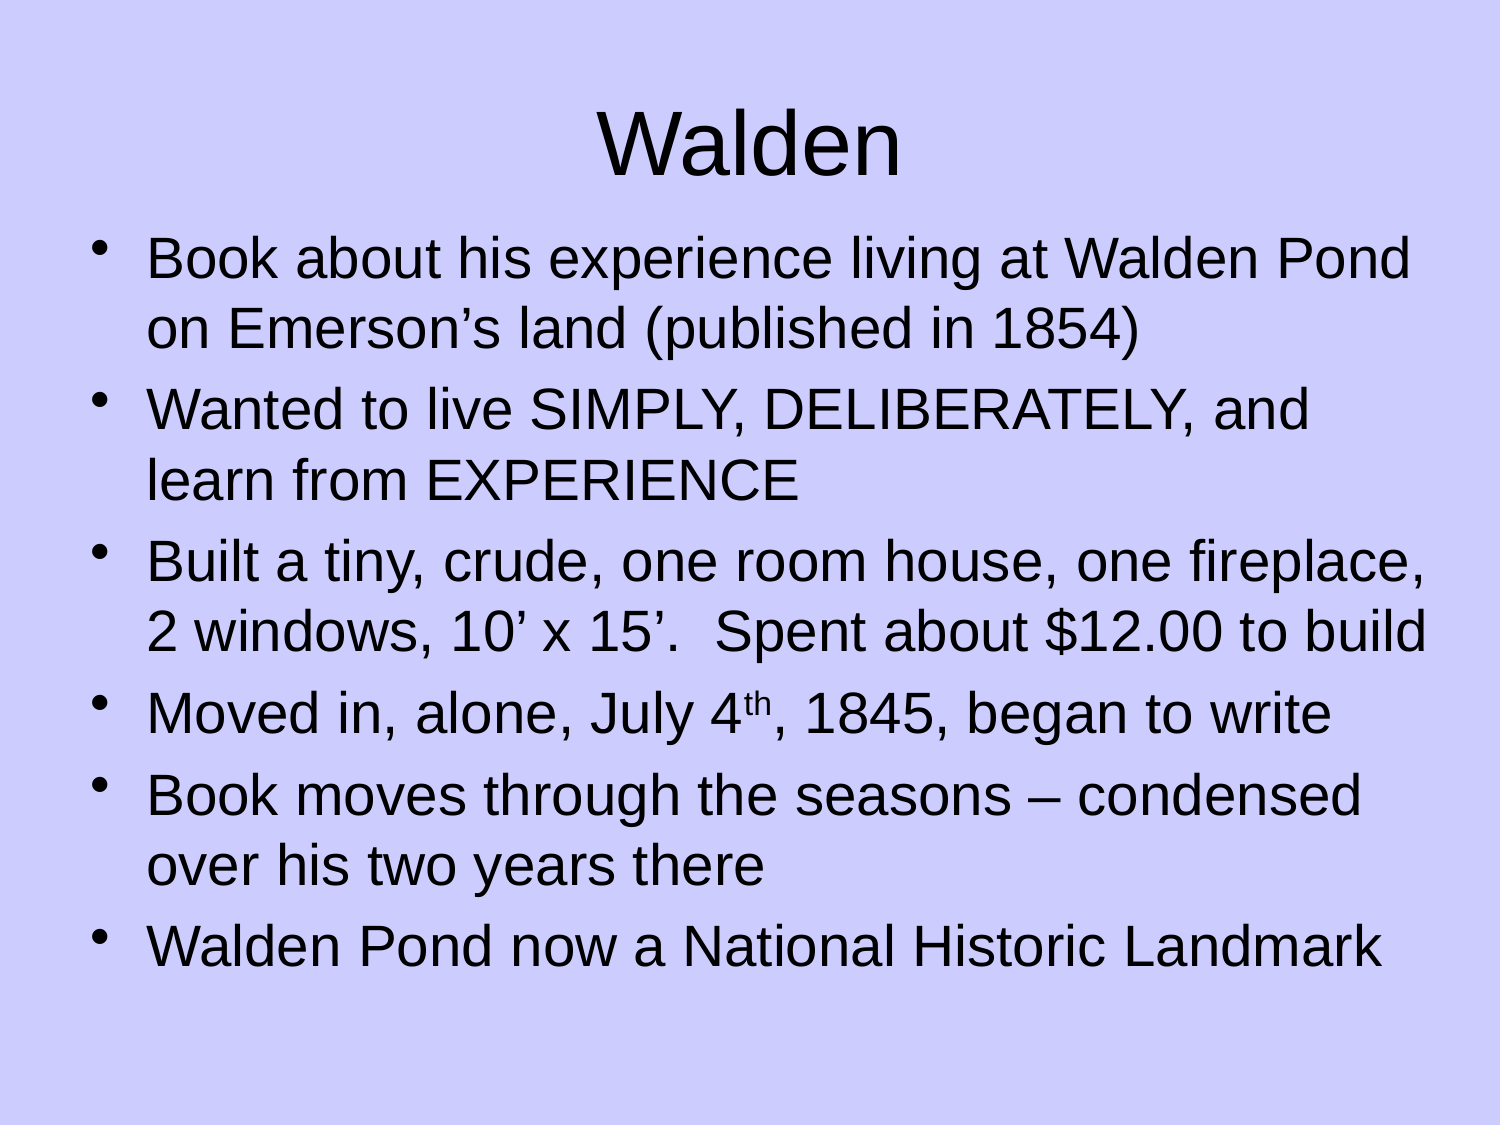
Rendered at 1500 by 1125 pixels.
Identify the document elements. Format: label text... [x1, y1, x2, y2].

title Walden [74, 44, 1426, 212]
list Book about his experience living at Walden Pond on Emerson’s land (published in 1854) Wanted to live SIMPLY, DELIBERATELY, and learn from EXPERIENCE Built a tiny, crude, one room house, one fireplace, 2 windows, 10’ x 15’. Spent about $12.00 to build Moved in, alone, July 4th, 1845, began to write Book moves through the seasons – condensed over his two years there Walden Pond now a National Historic Landmark [74, 212, 1451, 1101]
